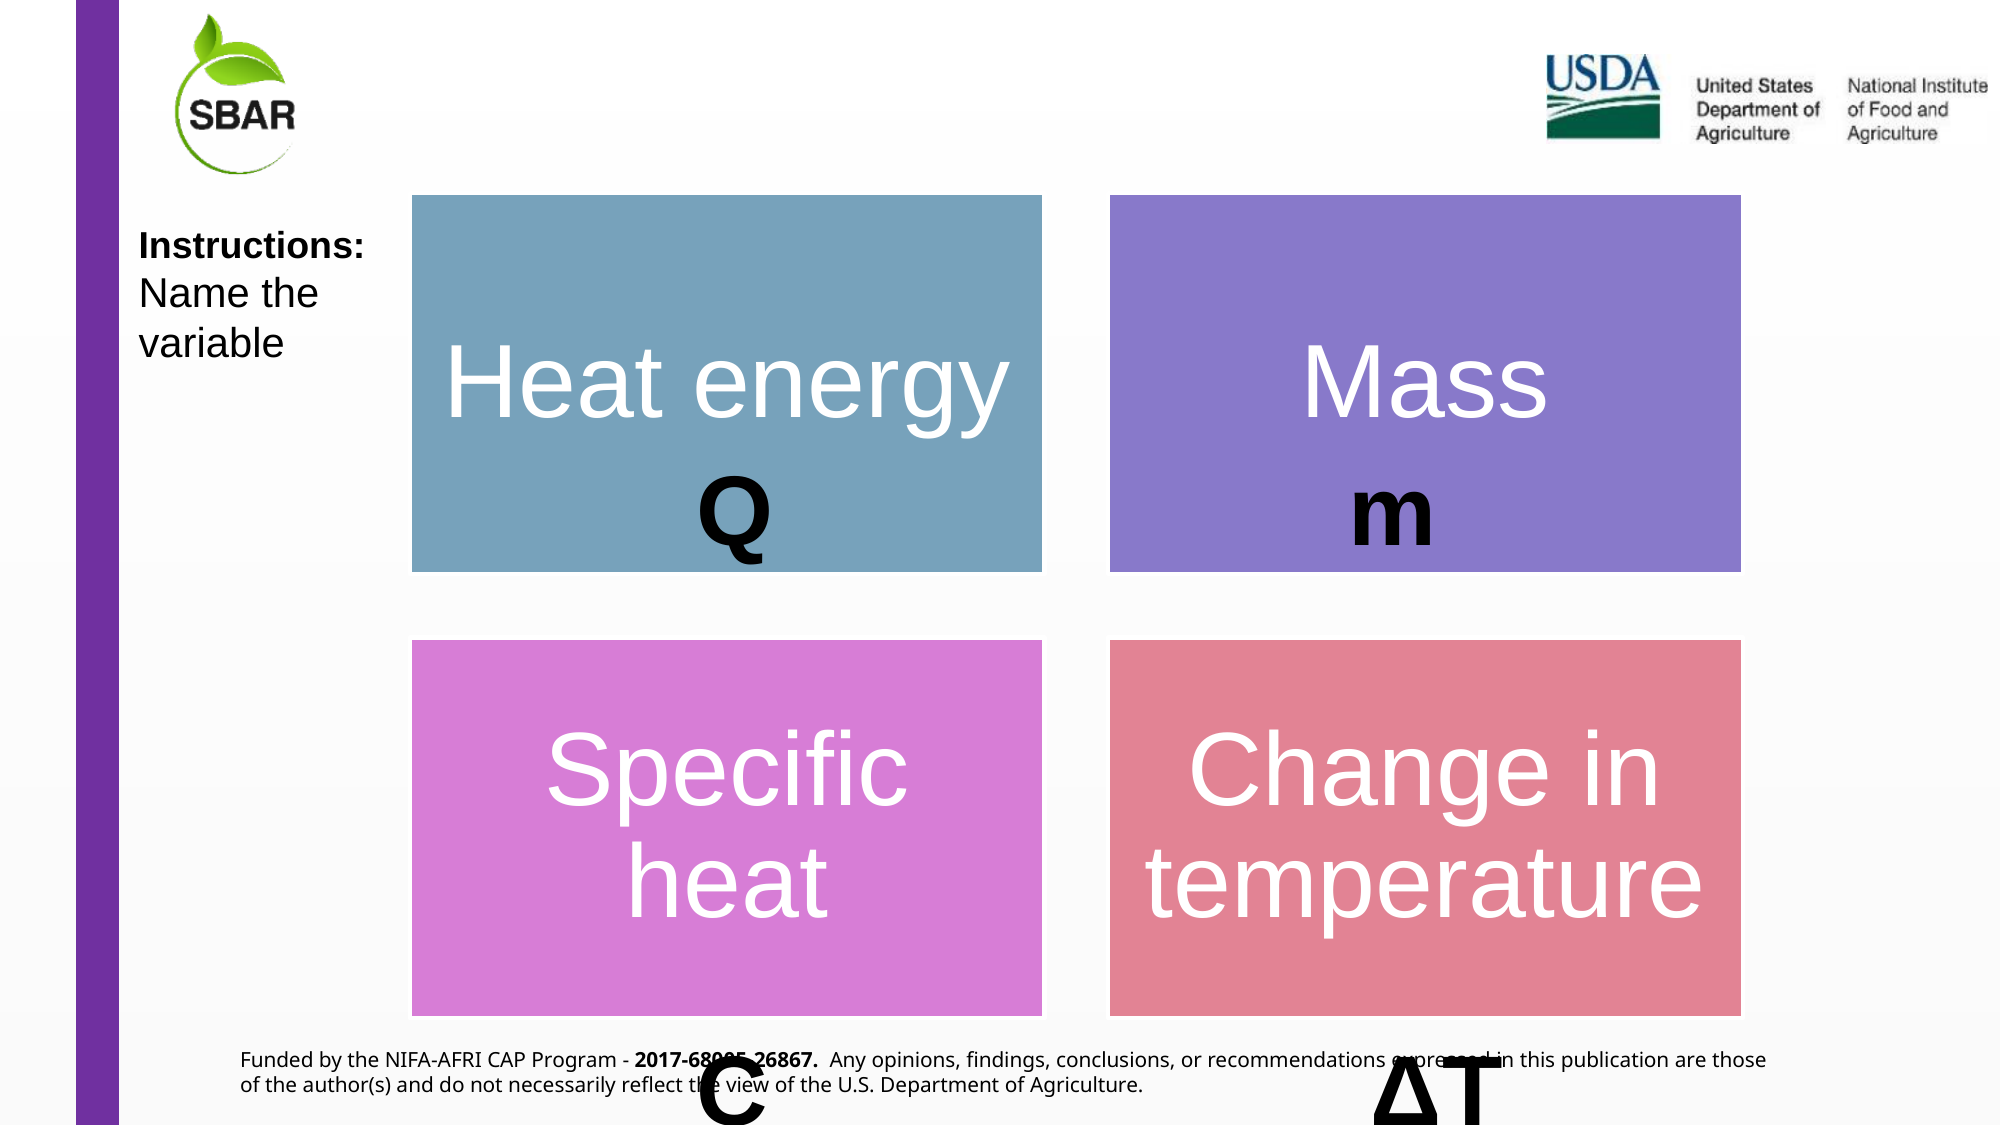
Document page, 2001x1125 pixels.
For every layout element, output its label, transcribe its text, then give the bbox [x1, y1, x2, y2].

picture [1546, 54, 1988, 144]
text_box Q m C ΔT [681, 427, 1898, 1125]
picture [156, 2, 314, 186]
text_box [409, 161, 1744, 1051]
text_box Instructions: Name the variable [123, 213, 391, 374]
